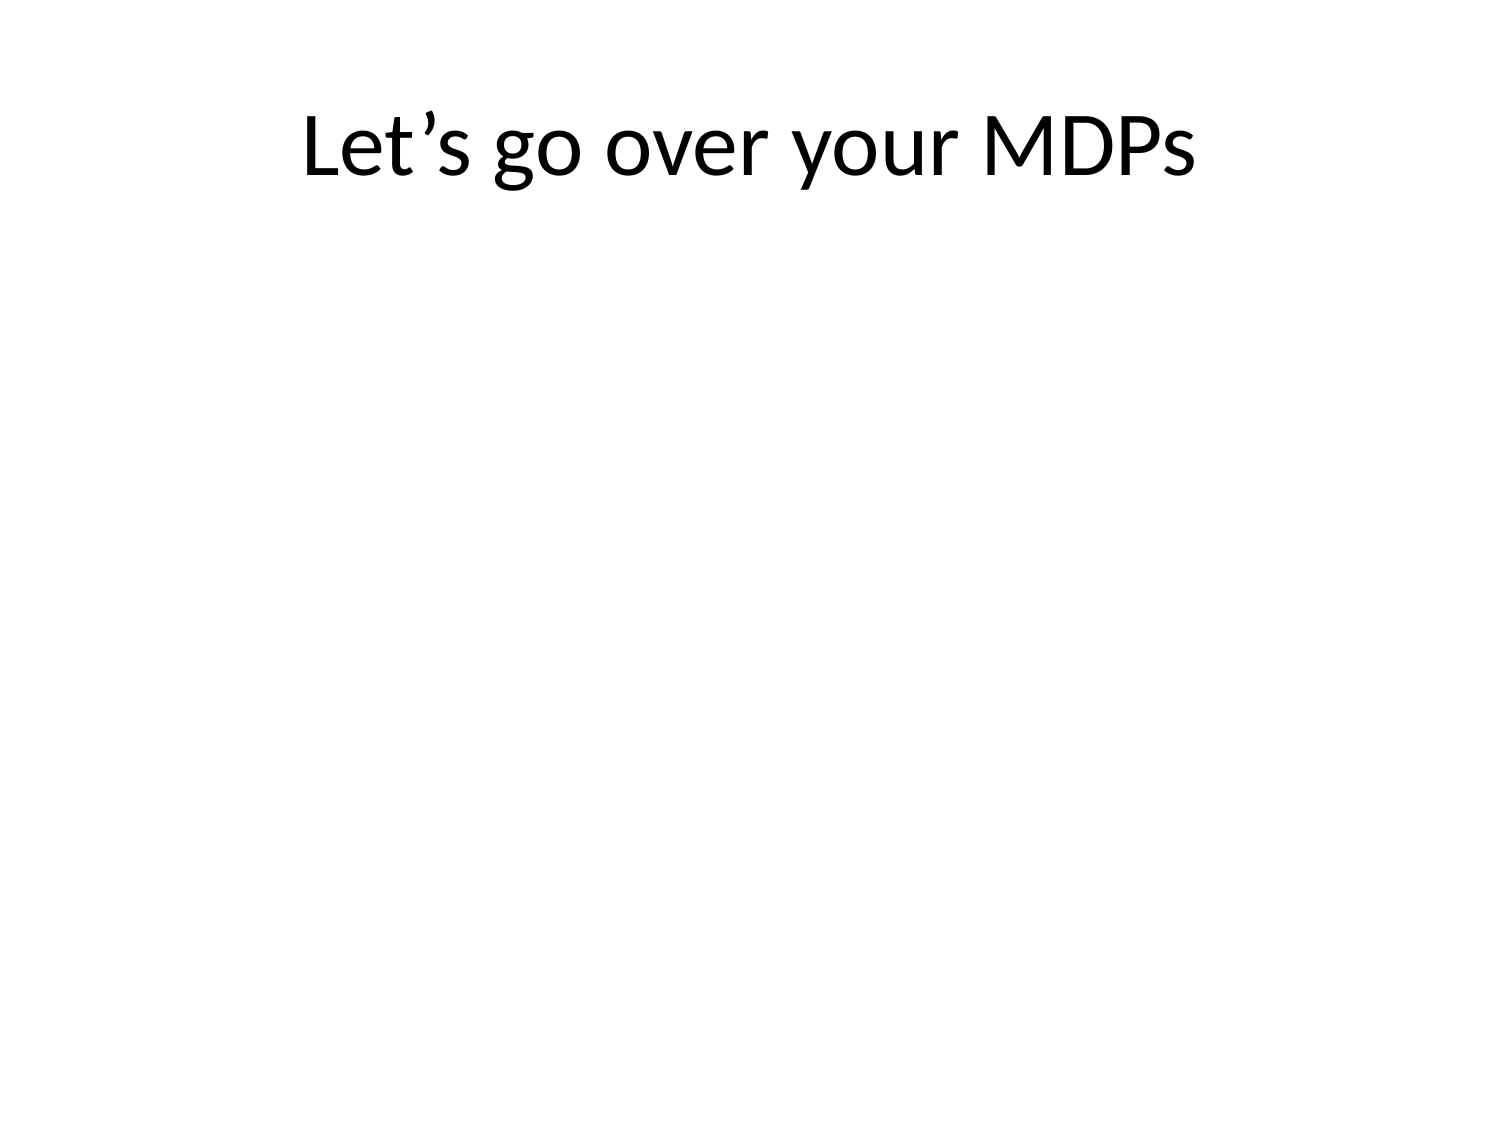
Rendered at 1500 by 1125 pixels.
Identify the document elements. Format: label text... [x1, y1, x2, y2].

title Let’s go over your MDPs [75, 45, 1425, 233]
